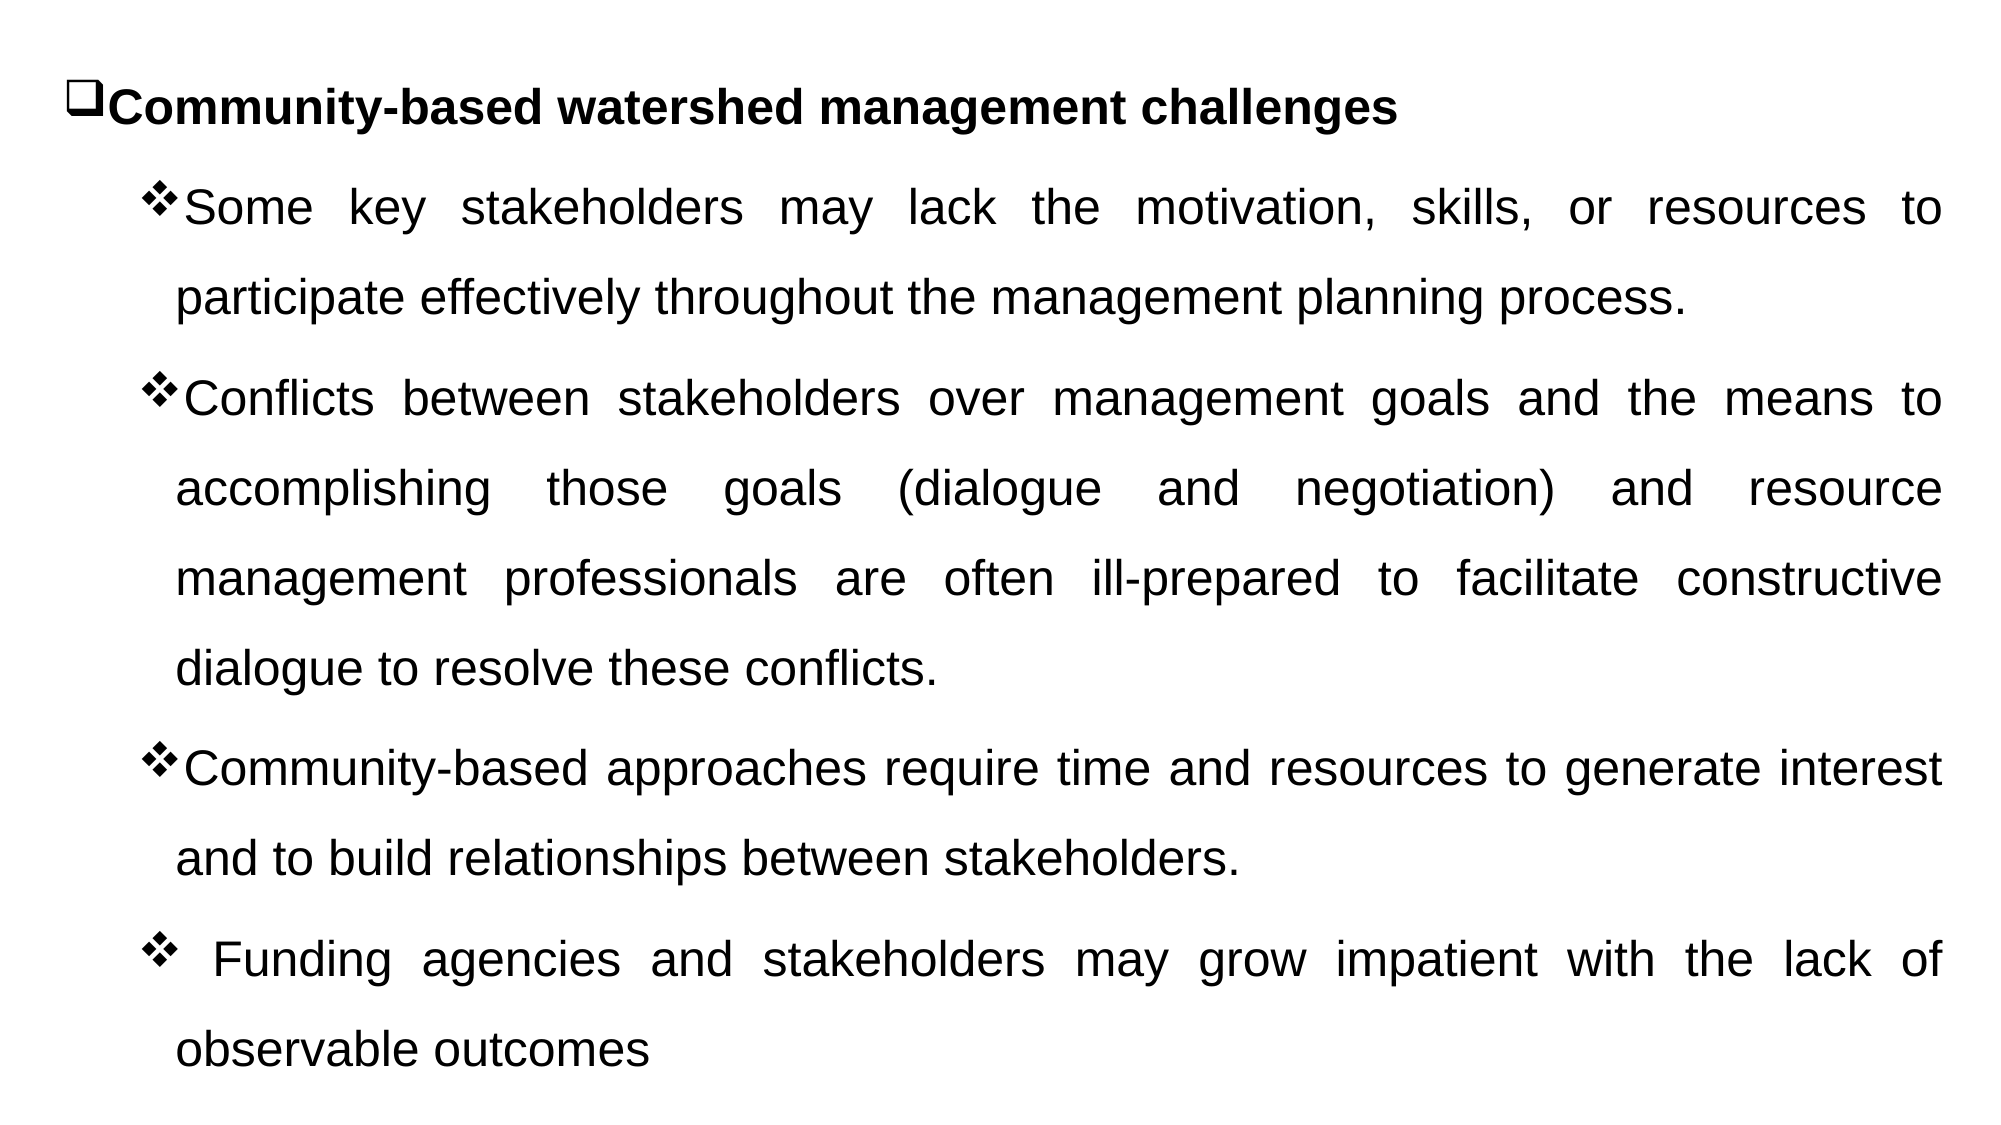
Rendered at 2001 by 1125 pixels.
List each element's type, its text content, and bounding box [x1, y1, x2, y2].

list Community-based watershed management challenges Some key stakeholders may lack the motivation, skills, or resources to participate effectively throughout the management planning process. Conflicts between stakeholders over management goals and the means to accomplishing those goals (dialogue and negotiation) and resource management professionals are often ill-prepared to facilitate constructive dialogue to resolve these conflicts. Community-based approaches require time and resources to generate interest and to build relationships between stakeholders. Funding agencies and stakeholders may grow impatient with the lack of observable outcomes [47, 36, 1959, 1094]
